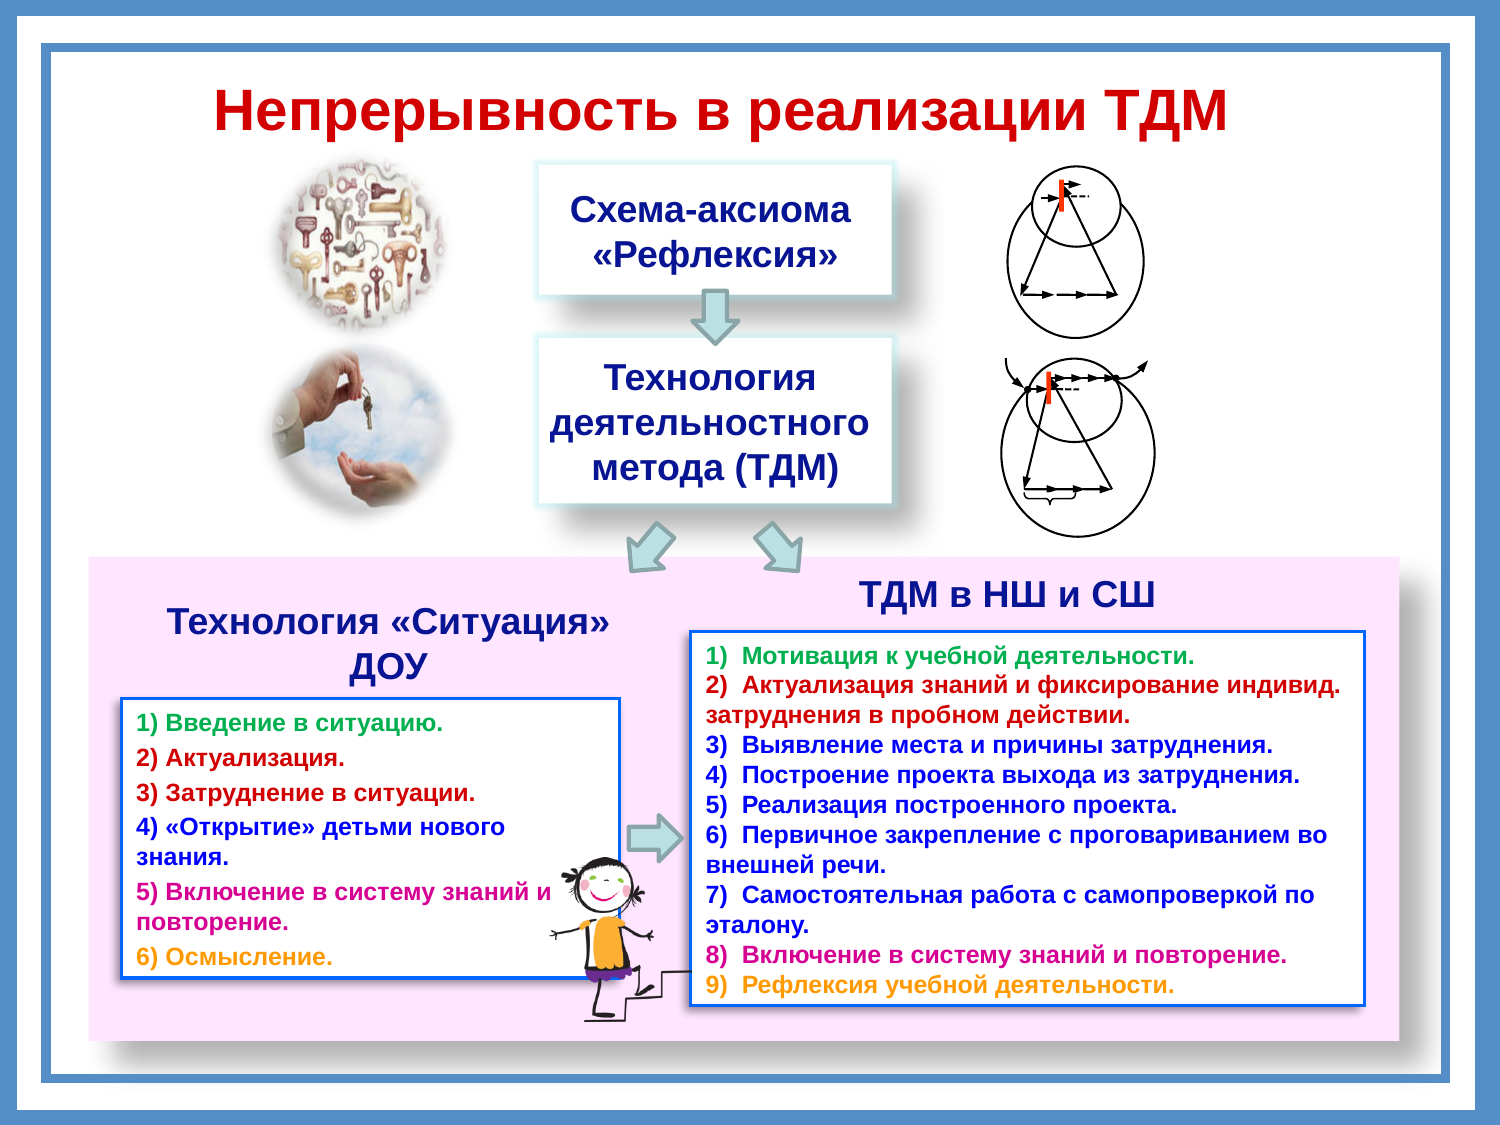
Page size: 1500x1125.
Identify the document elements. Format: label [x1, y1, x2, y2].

text_box [1, 0, 1491, 1125]
picture [548, 857, 692, 1022]
